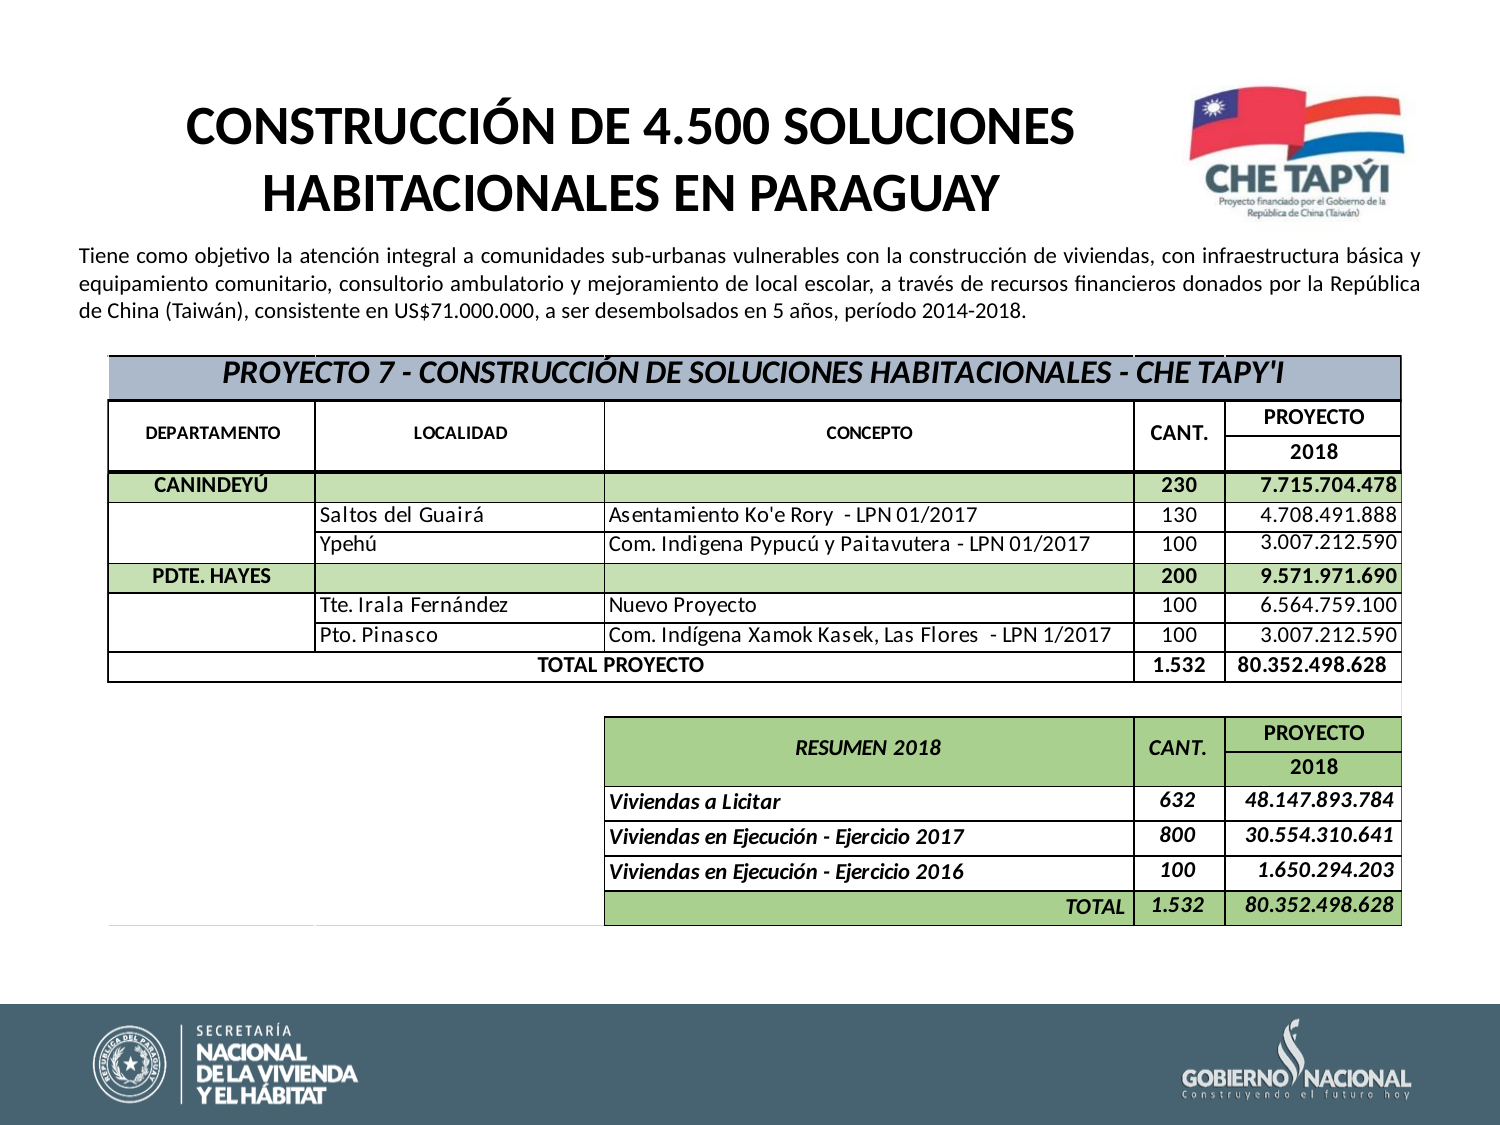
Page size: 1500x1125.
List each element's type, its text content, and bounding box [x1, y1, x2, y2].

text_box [107, 355, 1404, 928]
picture [1158, 69, 1436, 235]
text_box CONSTRUCCIÓN DE 4.500 SOLUCIONES HABITACIONALES EN PARAGUAY [0, 81, 1153, 230]
text_box Tiene como objetivo la atención integral a comunidades sub-urbanas vulnerables con la construcción de viviendas, con infraestructura básica y equipamiento comunitario, consultorio ambulatorio y mejoramiento de local escolar, a través de recursos financieros donados por la República de China (Taiwán), consistente en US$71.000.000, a ser desembolsados en 5 años, período 2014-2018. [64, 233, 1436, 331]
picture [0, 1004, 1500, 1125]
